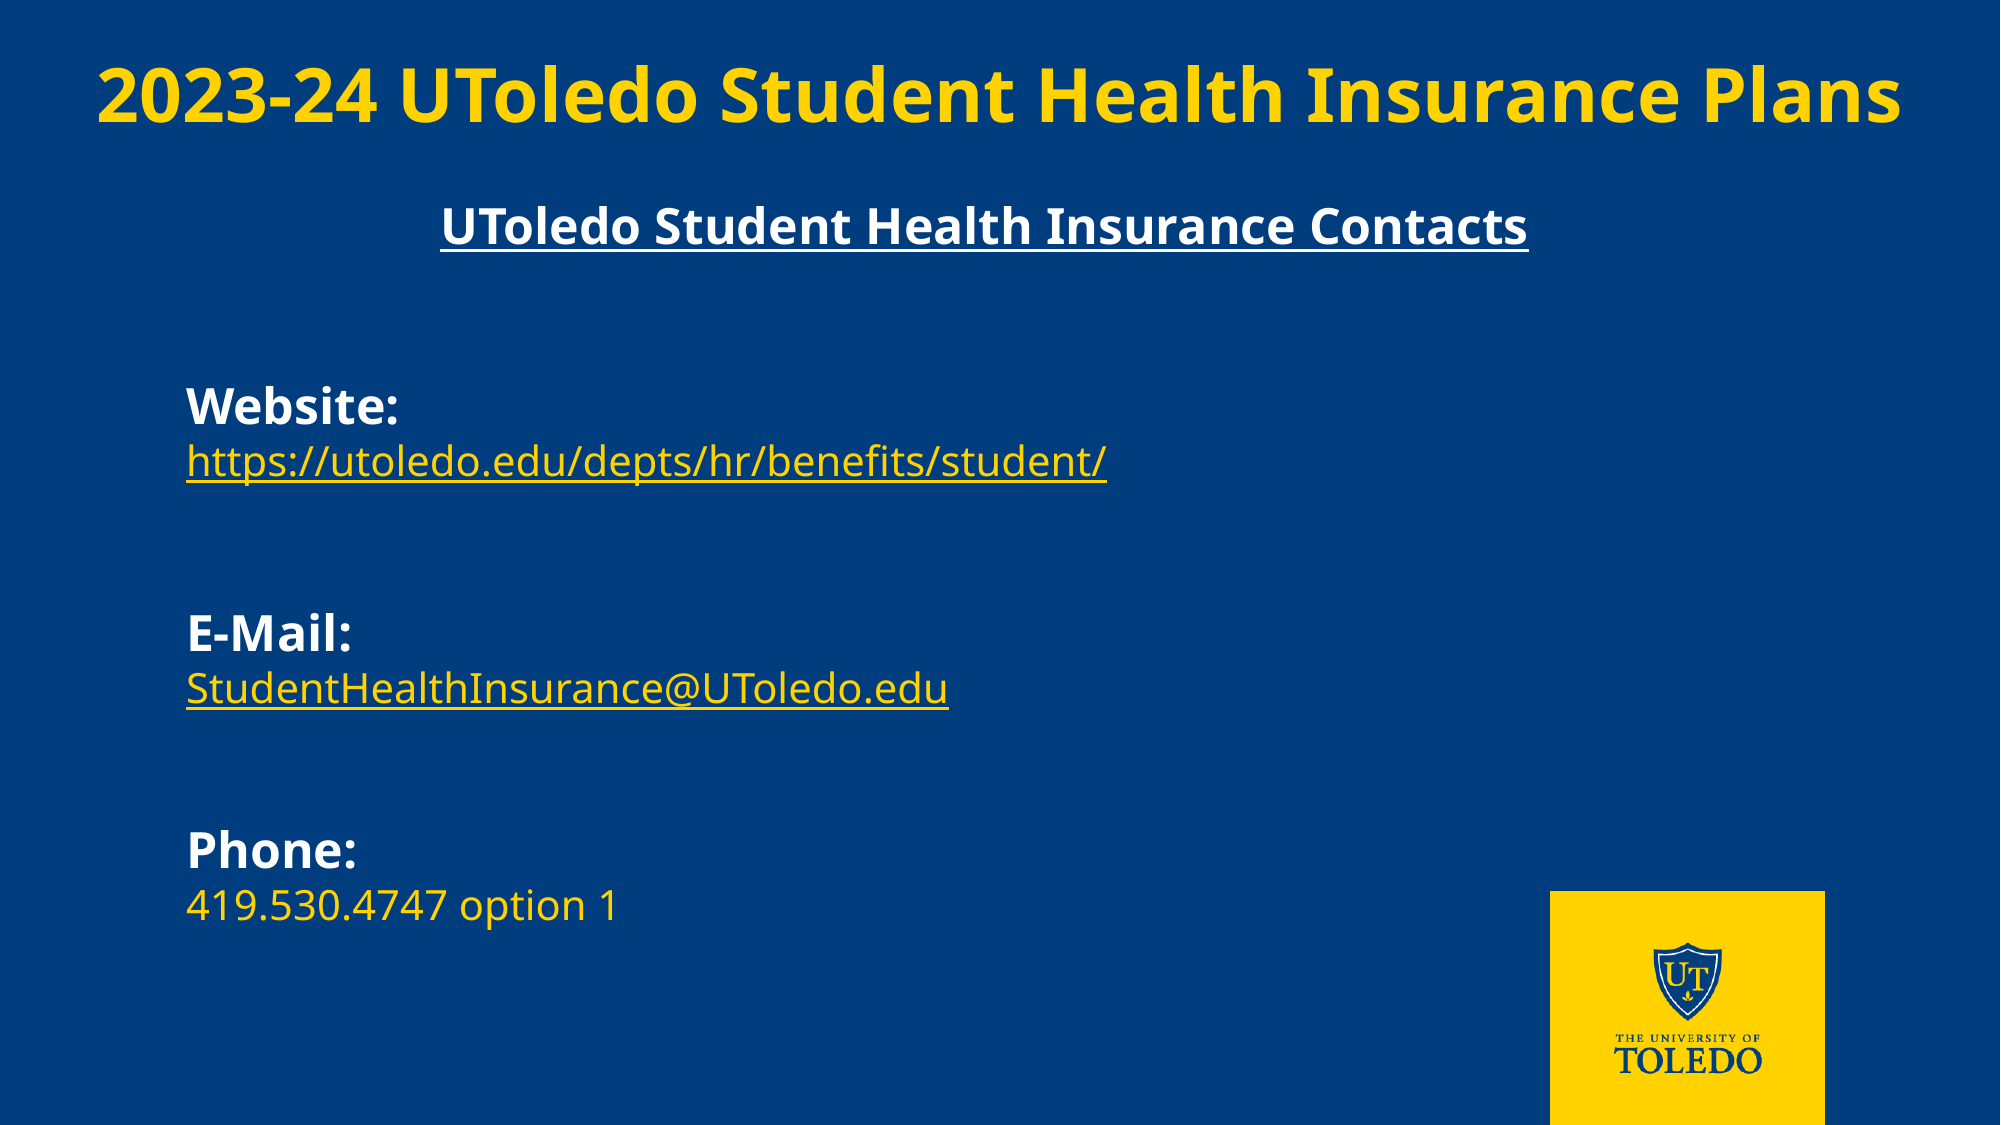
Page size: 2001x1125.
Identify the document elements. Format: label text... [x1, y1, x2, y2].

text_box UToledo Student Health Insurance Contacts Website: https://utoledo.edu/depts/hr/benefits/student/ E-Mail: StudentHealthInsurance@UToledo.edu Phone: 419.530.4747 option 1 [171, 127, 1799, 1047]
picture [1550, 890, 1825, 1125]
text_box 2023-24 UToledo Student Health Insurance Plans [0, 39, 2000, 145]
